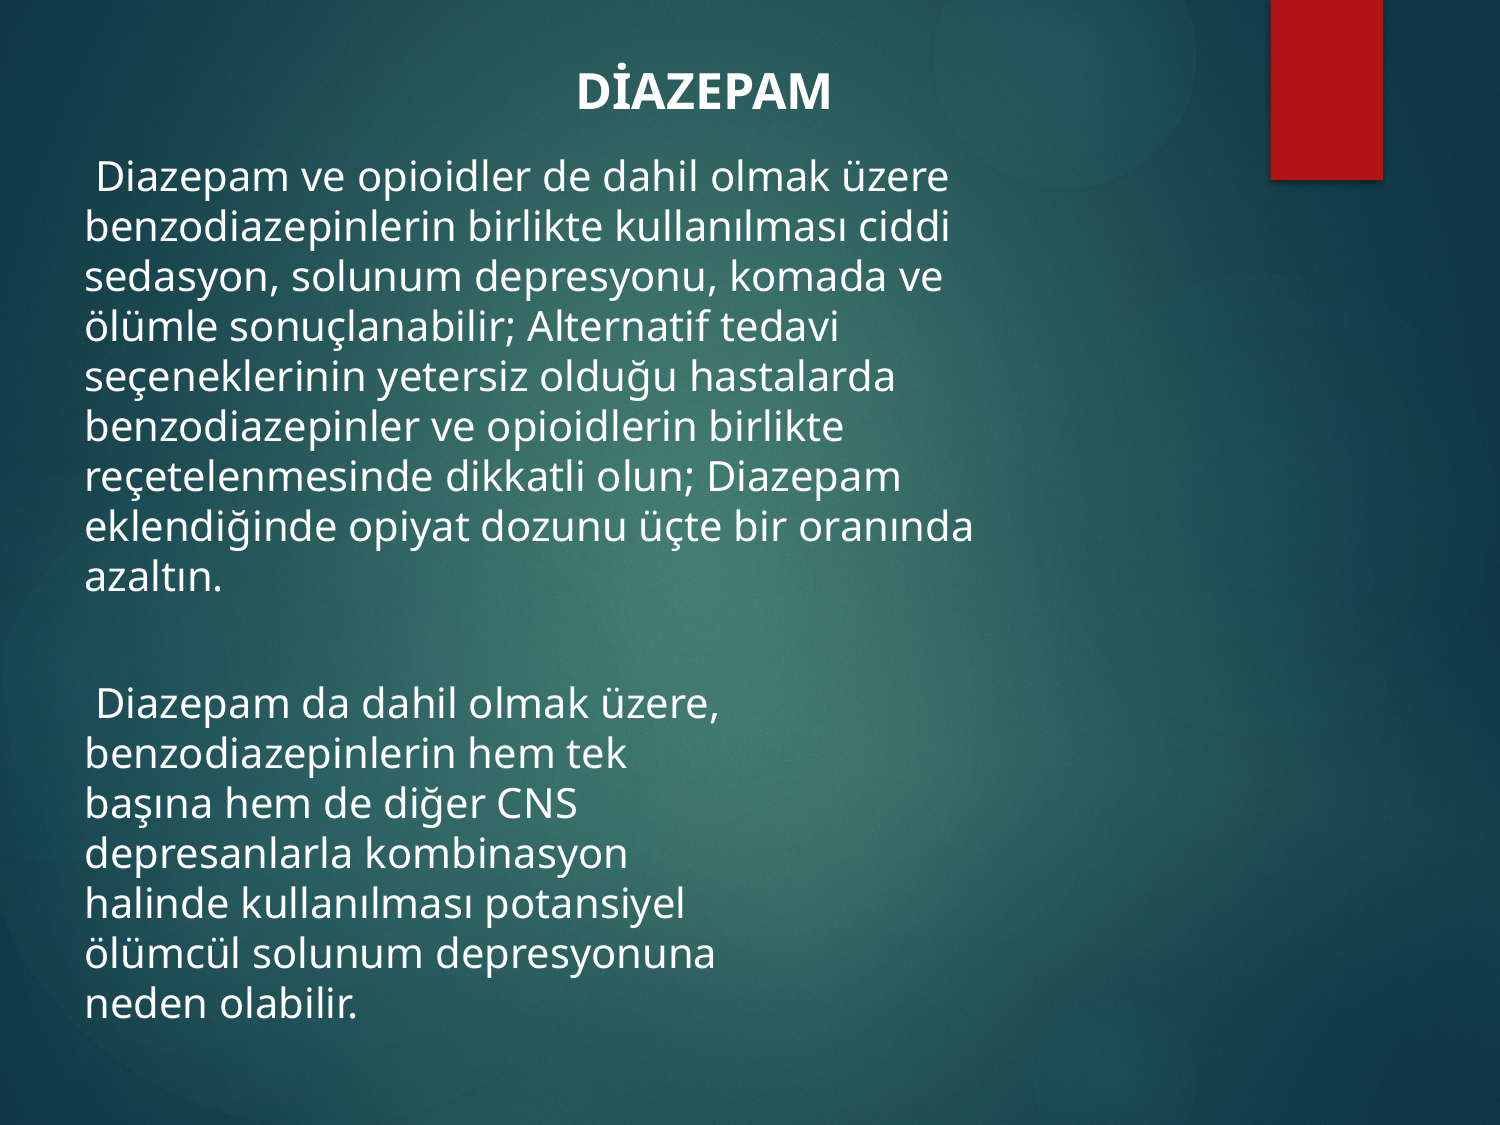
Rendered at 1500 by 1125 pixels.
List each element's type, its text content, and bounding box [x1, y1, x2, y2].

text_box Diazepam ve opioidler de dahil olmak üzere benzodiazepinlerin birlikte kullanılması ciddi sedasyon, solunum depresyonu, komada ve ölümle sonuçlanabilir; Alternatif tedavi seçeneklerinin yetersiz olduğu hastalarda benzodiazepinler ve opioidlerin birlikte reçetelenmesinde dikkatli olun; Diazepam eklendiğinde opiyat dozunu üçte bir oranında azaltın. [69, 142, 1037, 608]
text_box Diazepam da dahil olmak üzere, benzodiazepinlerin hem tek başına hem de diğer CNS depresanlarla kombinasyon halinde kullanılması potansiyel ölümcül solunum depresyonuna neden olabilir. [69, 669, 753, 1034]
text_box DİAZEPAM [560, 51, 944, 127]
